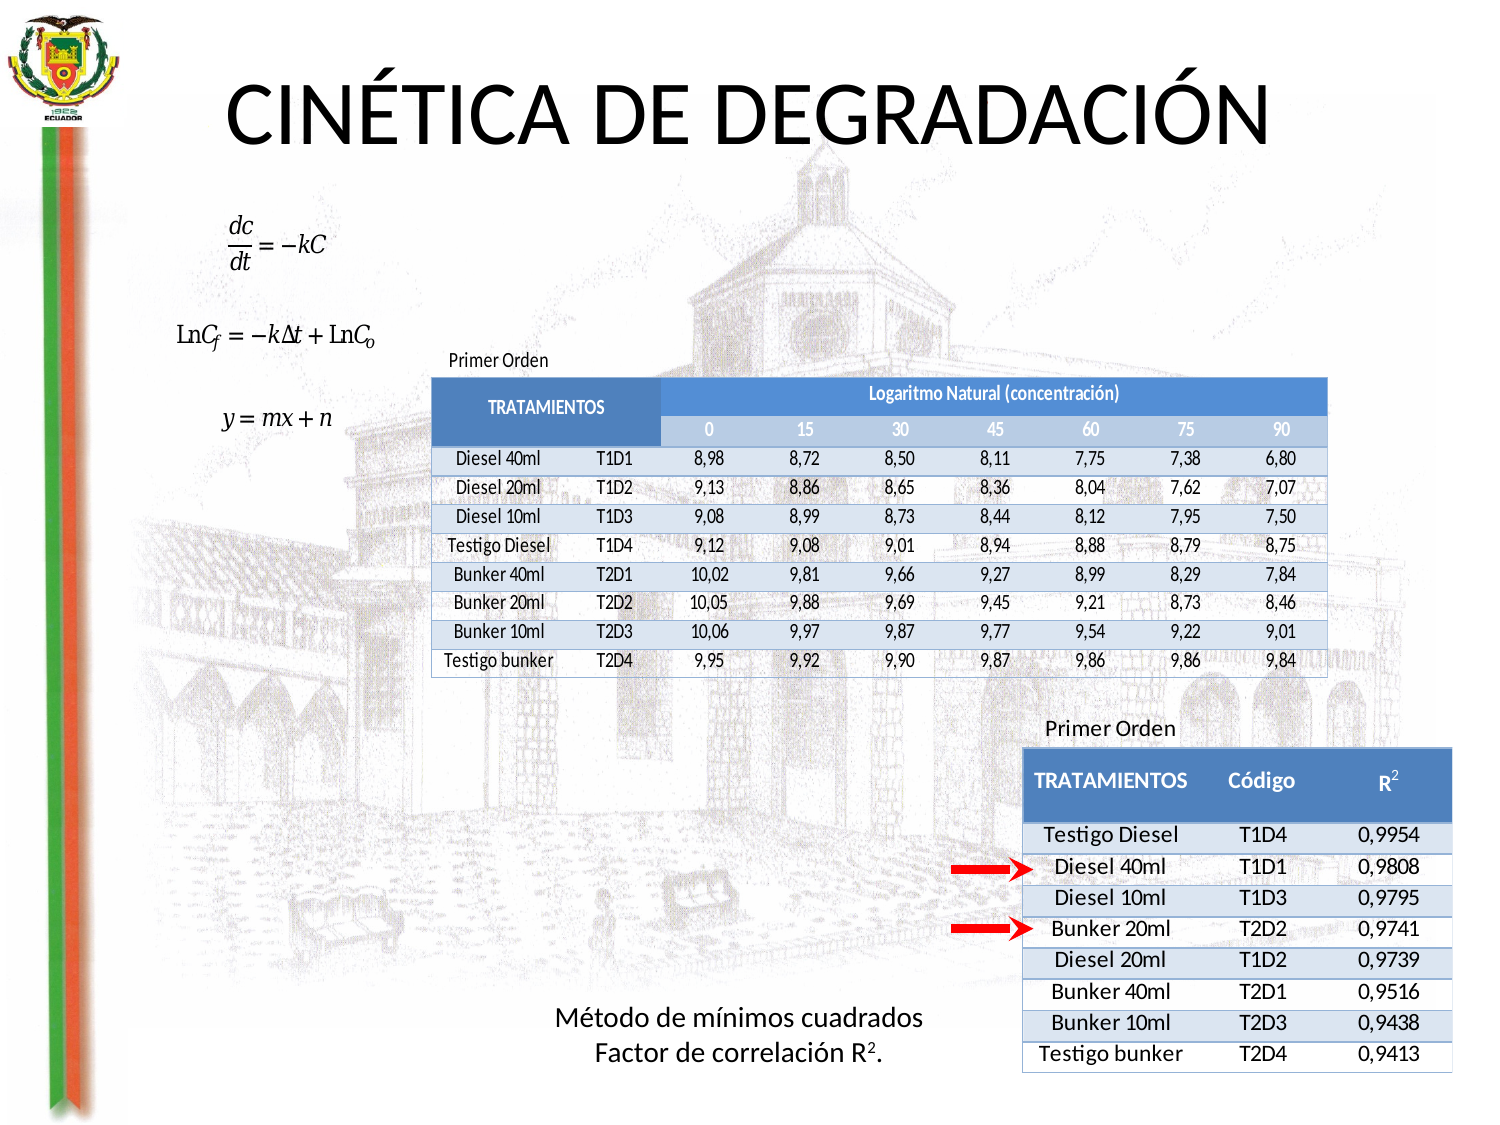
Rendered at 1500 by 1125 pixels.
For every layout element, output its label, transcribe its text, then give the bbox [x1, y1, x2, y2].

text_box Método de mínimos cuadrados Factor de correlación R2. [452, 990, 1016, 1076]
title CINÉTICA DE DEGRADACIÓN [75, 45, 1425, 233]
picture [0, 7, 1454, 1125]
